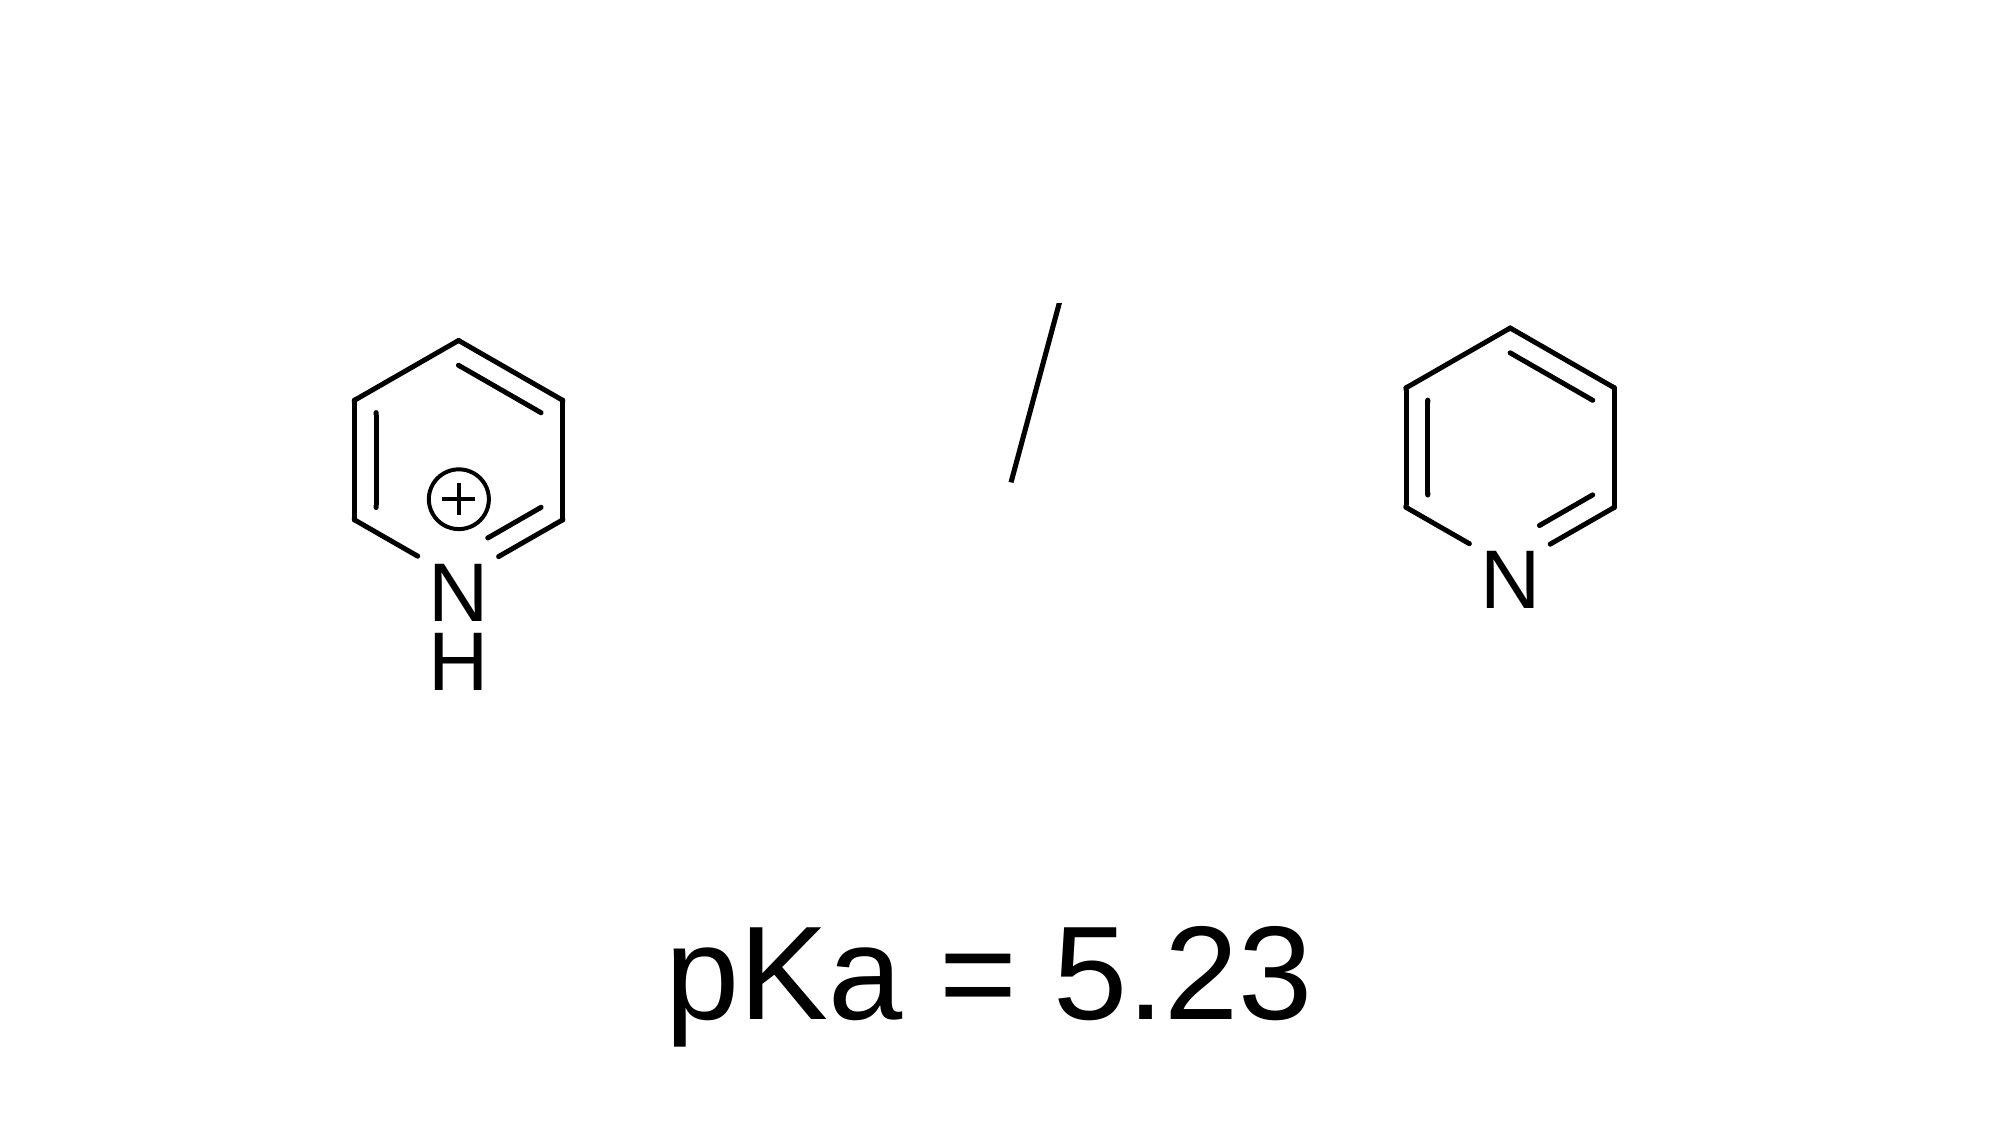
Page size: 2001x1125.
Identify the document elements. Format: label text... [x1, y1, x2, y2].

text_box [346, 303, 1654, 739]
text_box pKa = 5.23 [650, 878, 1584, 1054]
